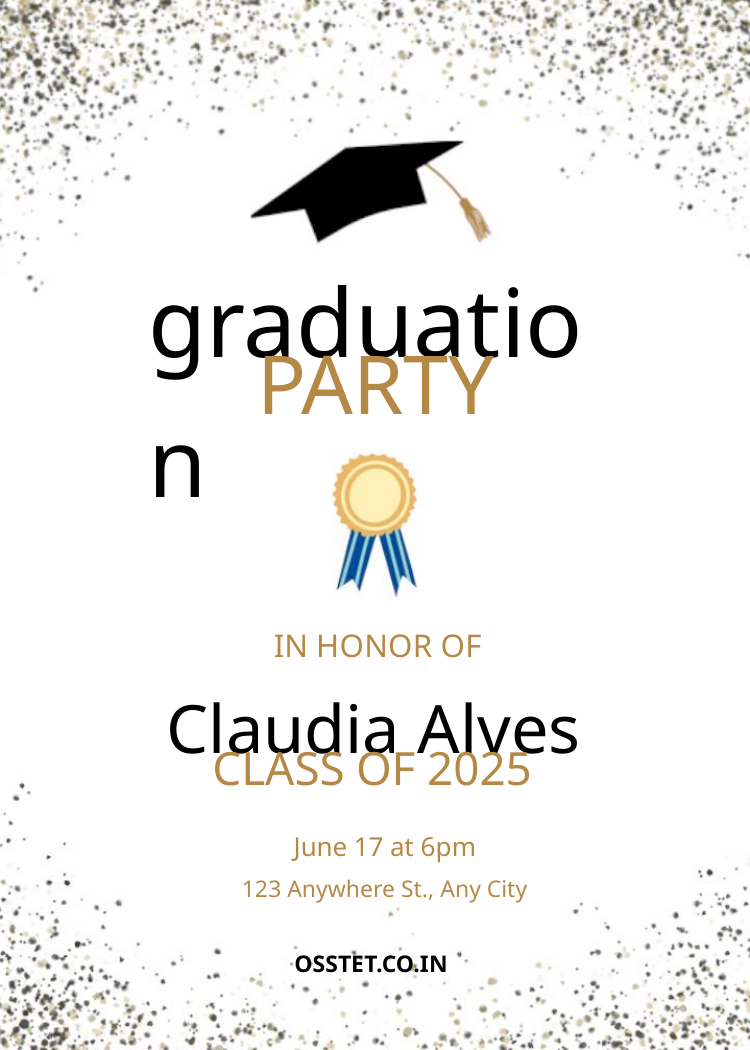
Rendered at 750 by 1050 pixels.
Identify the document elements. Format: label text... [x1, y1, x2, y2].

text_box IN HONOR OF [274, 622, 501, 664]
text_box PARTY [257, 325, 518, 431]
text_box OSSTET.CO.IN [294, 945, 475, 978]
text_box graduation [148, 236, 627, 517]
text_box Claudia Alves [166, 667, 609, 767]
text_box June 17 at 6pm [293, 827, 483, 862]
text_box 123 Anywhere St., Any City [241, 872, 531, 903]
text_box CLASS OF 2025 [212, 734, 557, 795]
text_box [0, 0, 750, 1050]
